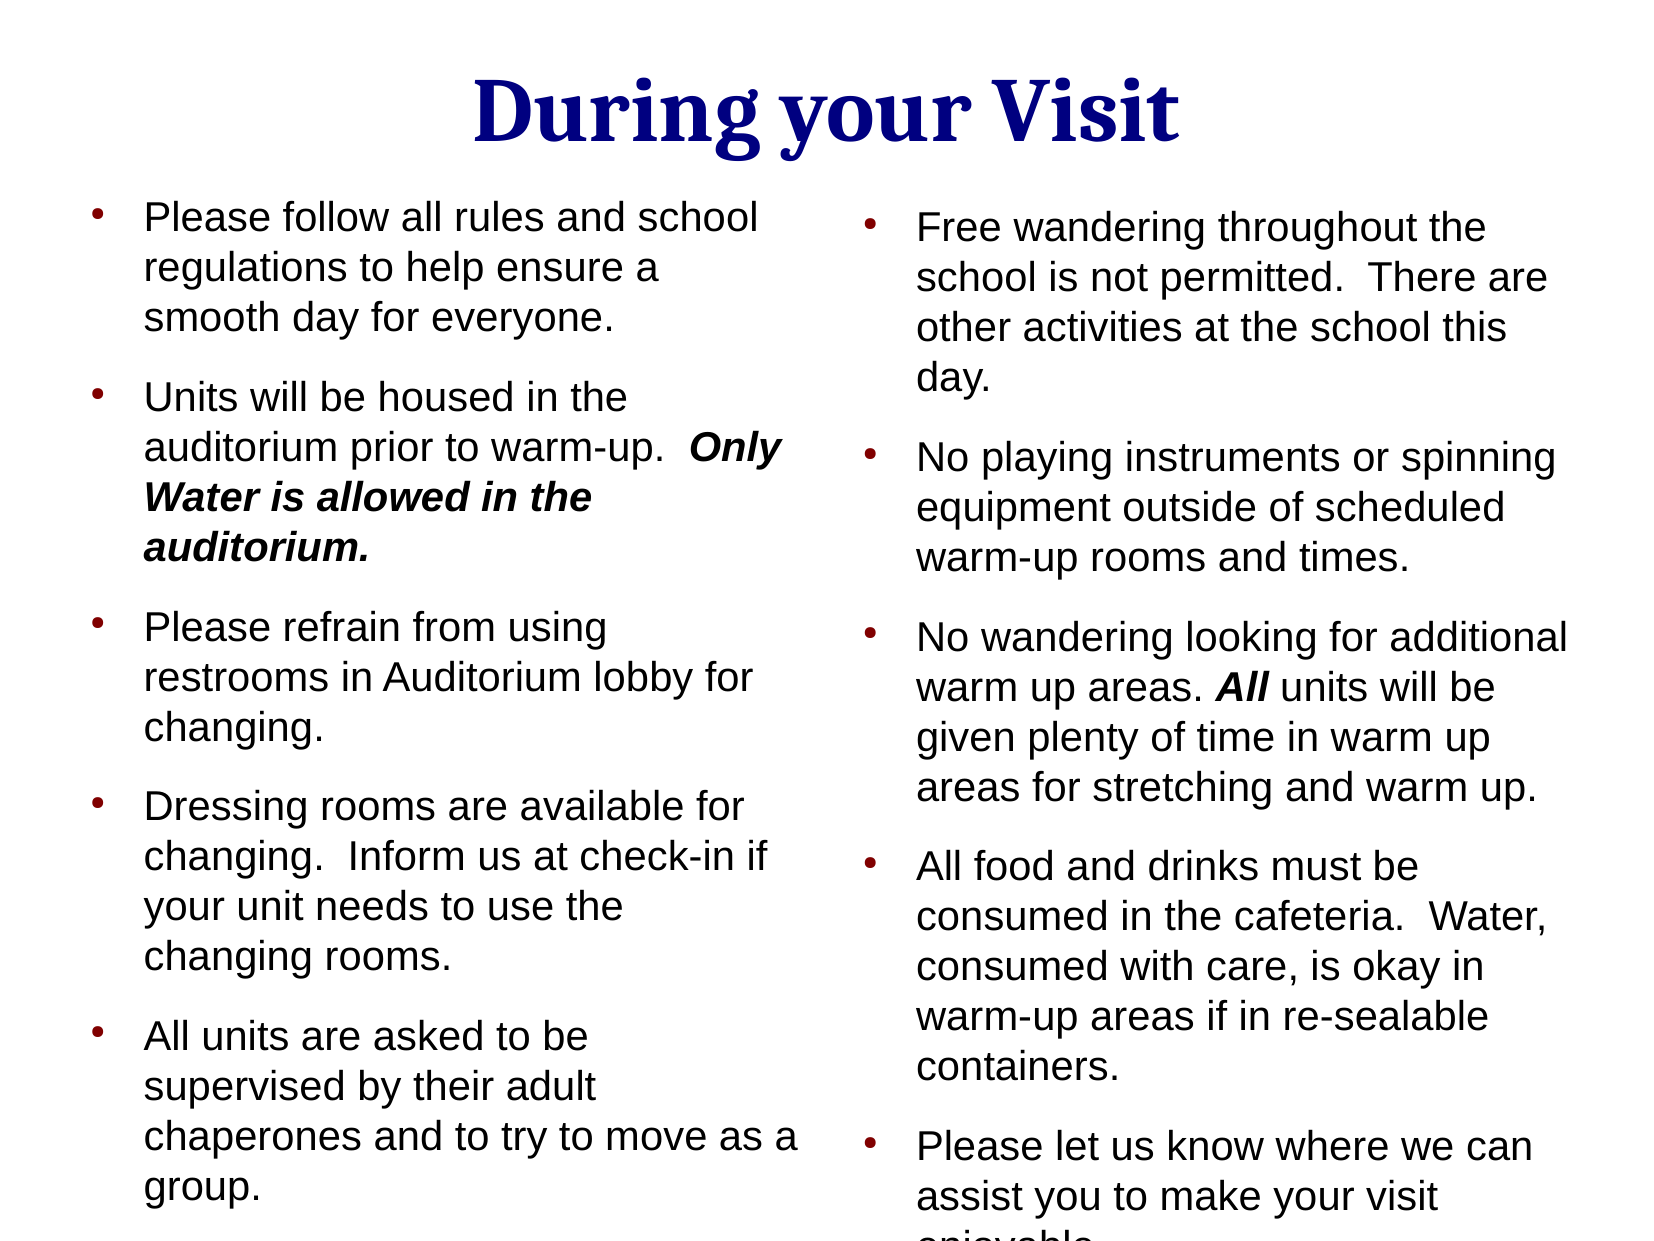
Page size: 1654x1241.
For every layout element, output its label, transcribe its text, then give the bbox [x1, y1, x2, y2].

title During your Visit [82, 1, 1571, 209]
list Please follow all rules and school regulations to help ensure a smooth day for everyone. Units will be housed in the auditorium prior to warm-up. Only Water is allowed in the auditorium. Please refrain from using restrooms in Auditorium lobby for changing. Dressing rooms are available for changing. Inform us at check-in if your unit needs to use the changing rooms. All units are asked to be supervised by their adult chaperones and to try to move as a group. Directors and Staff are invited to stop by the Hospitality Room. [72, 190, 799, 1241]
list Free wandering throughout the school is not permitted. There are other activities at the school this day. No playing instruments or spinning equipment outside of scheduled warm-up rooms and times. No wandering looking for additional warm up areas. All units will be given plenty of time in warm up areas for stretching and warm up. All food and drinks must be consumed in the cafeteria. Water, consumed with care, is okay in warm-up areas if in re-sealable containers. Please let us know where we can assist you to make your visit enjoyable. [845, 200, 1572, 1180]
